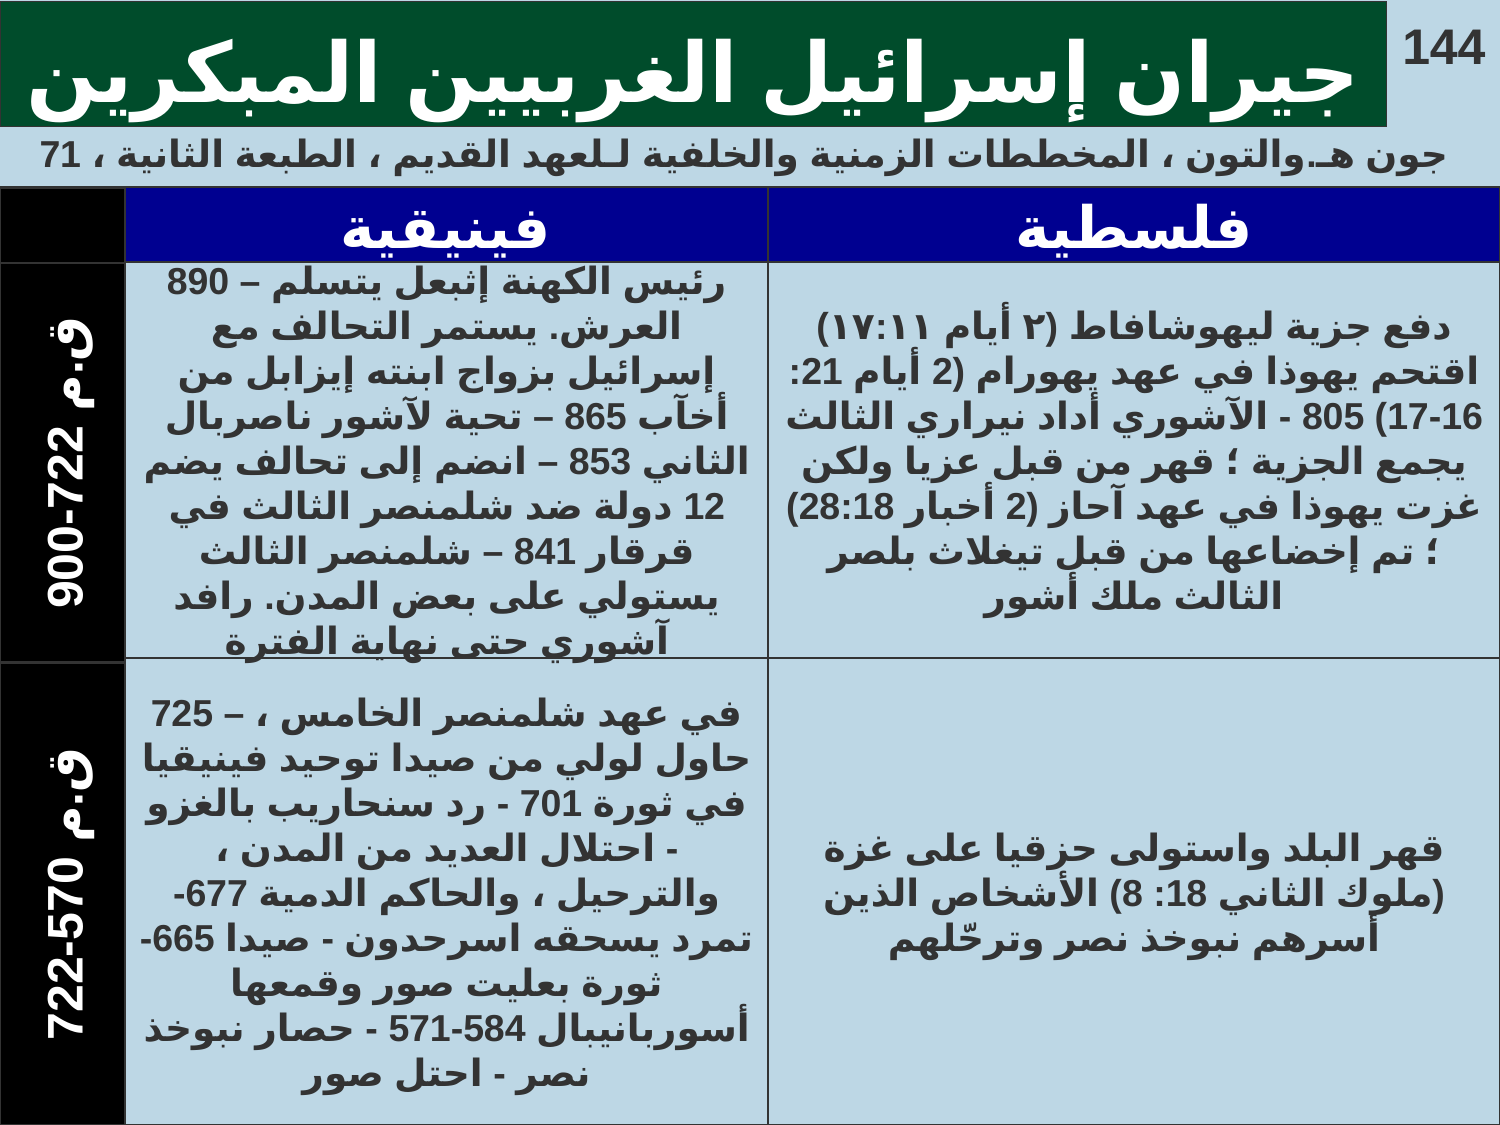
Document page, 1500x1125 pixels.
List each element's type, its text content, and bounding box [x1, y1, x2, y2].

text_box جون هـ.والتون ، المخططات الزمنية والخلفية لـلعهد القديم ، الطبعة الثانية ، 71 [0, 122, 1500, 183]
title جيران إسرائيل الغربيين المبكرين [0, 1, 1387, 122]
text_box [0, 187, 1500, 1125]
text_box 144 [1387, 7, 1500, 82]
